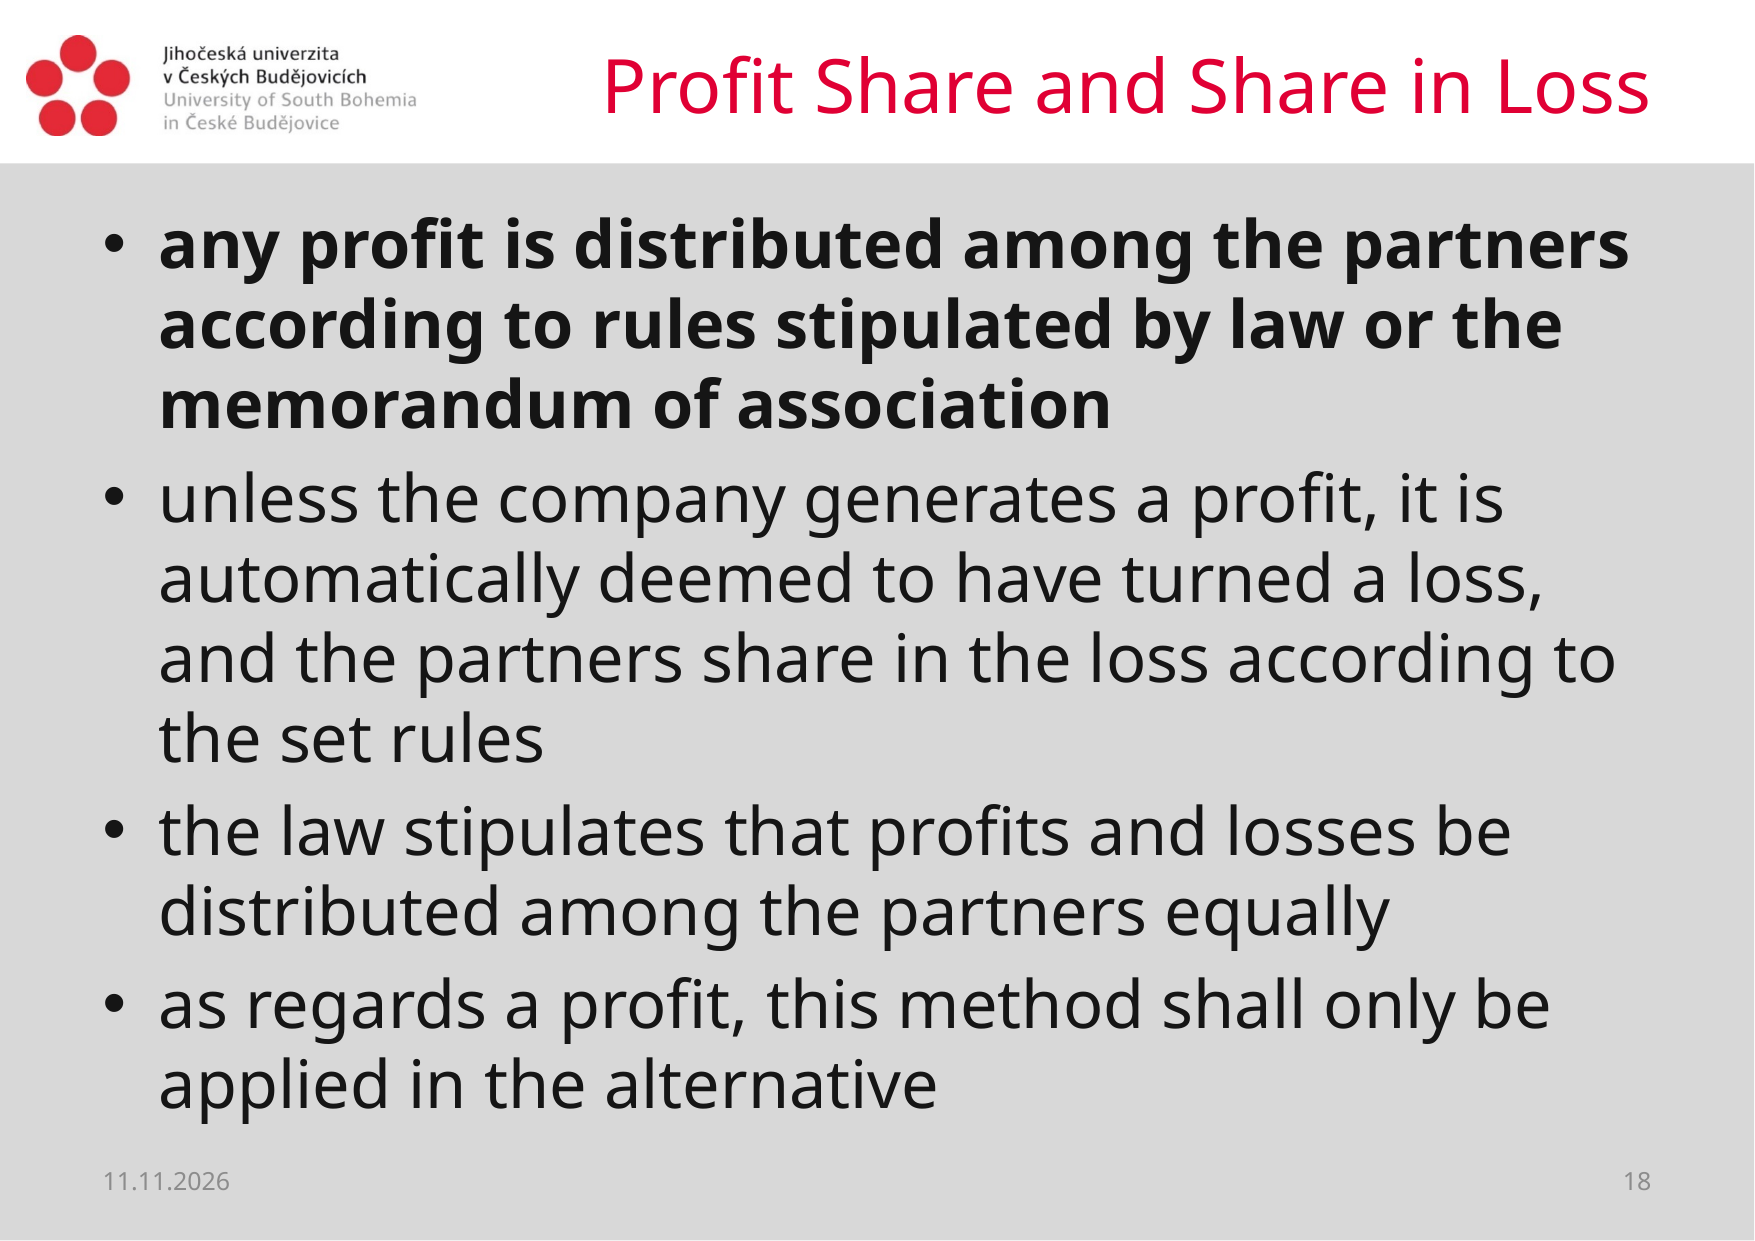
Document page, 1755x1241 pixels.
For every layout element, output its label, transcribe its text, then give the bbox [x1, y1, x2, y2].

picture [26, 35, 417, 136]
list any profit is distributed among the partners according to rules stipulated by law or the memorandum of association unless the company generates a profit, it is automatically deemed to have turned a loss, and the partners share in the loss according to the set rules the law stipulates that profits and losses be distributed among the partners equally as regards a profit, this method shall only be applied in the alternative [87, 194, 1667, 1109]
title Profit Share and Share in Loss [448, 29, 1667, 139]
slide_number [87, 1149, 498, 1216]
slide_number 18 [1257, 1149, 1667, 1216]
